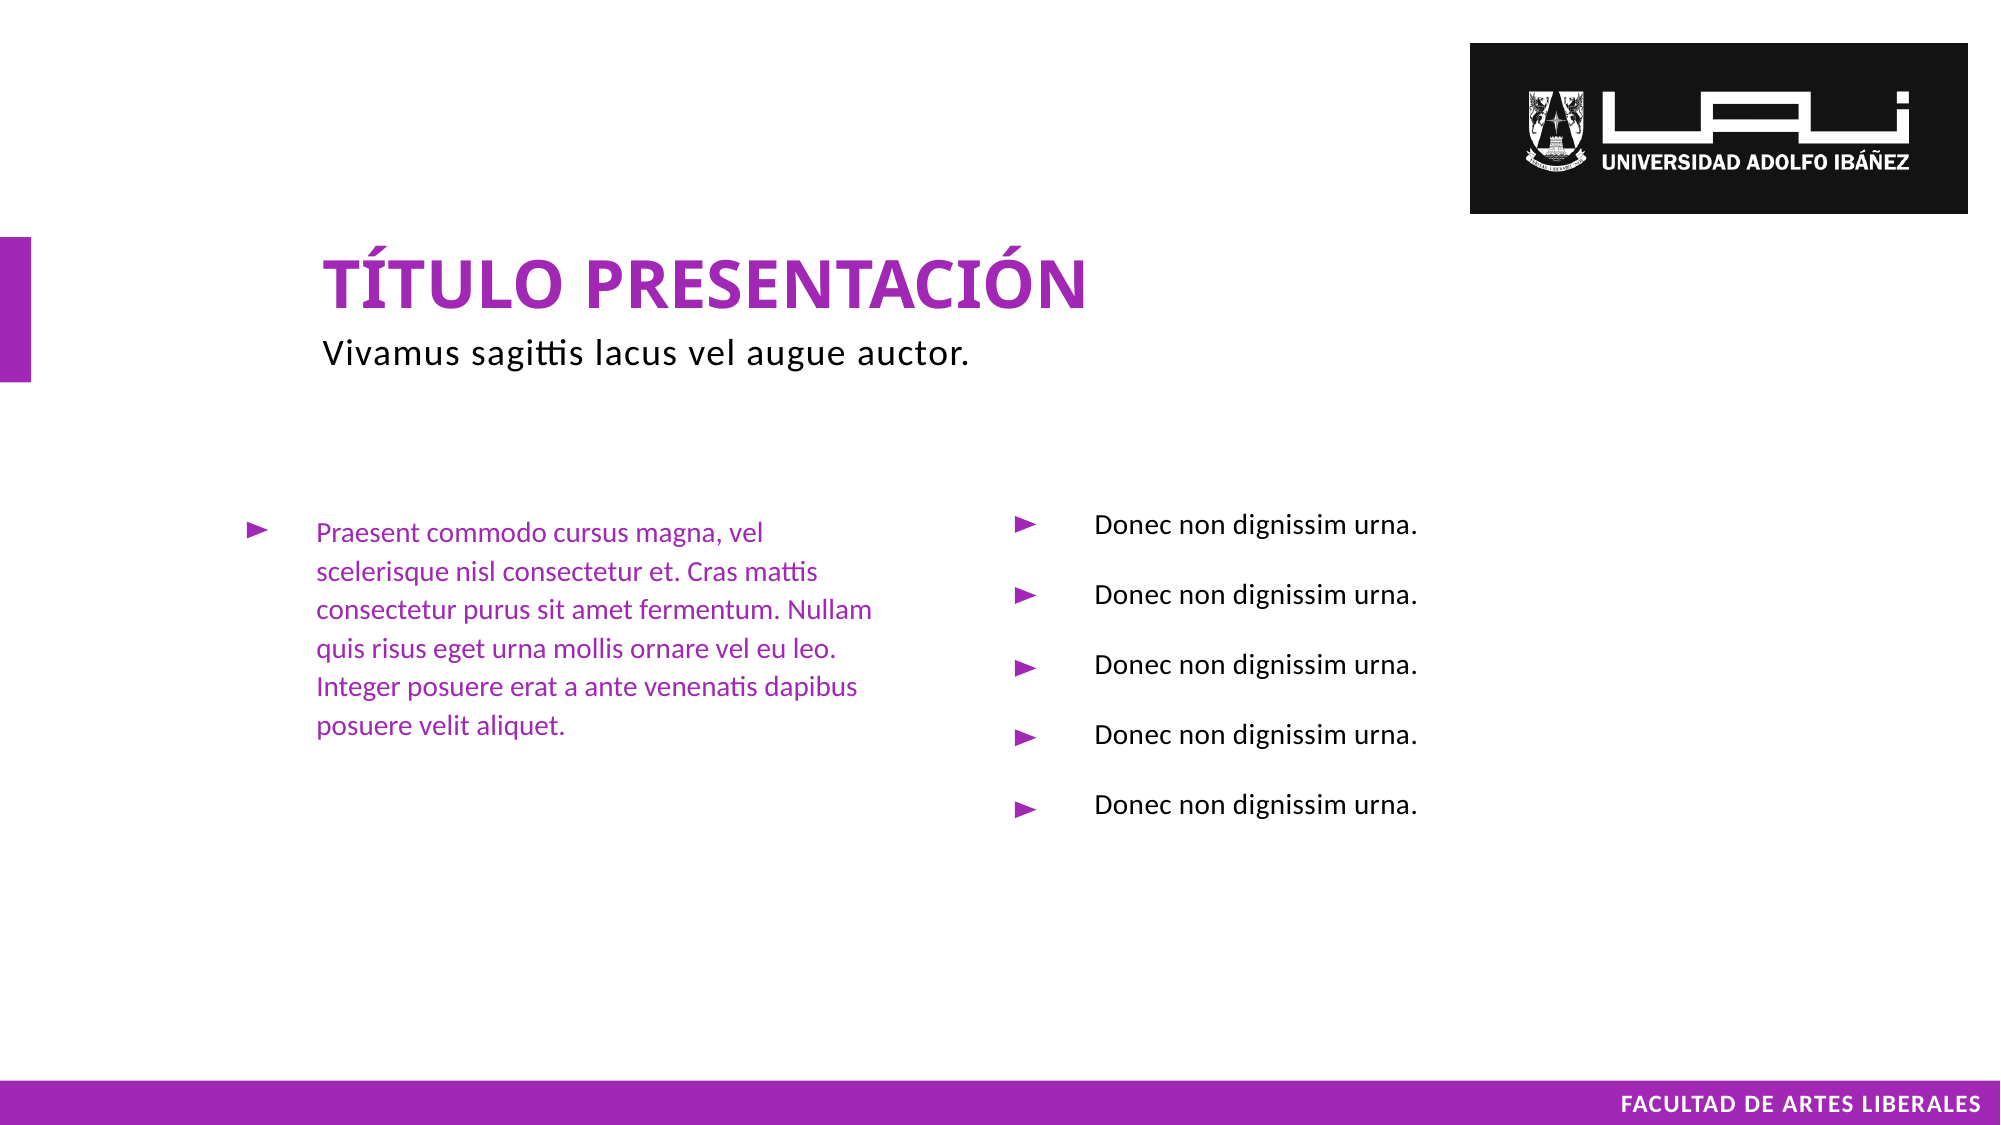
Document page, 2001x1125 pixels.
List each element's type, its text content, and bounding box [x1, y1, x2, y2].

text_box FACULTAD DE ARTES LIBERALES [904, 1080, 1989, 1125]
text_box [1989, 1080, 2000, 1125]
picture [1469, 43, 1968, 214]
text_box [246, 521, 269, 539]
text_box [1014, 659, 1037, 677]
text_box Praesent commodo cursus magna, vel scelerisque nisl consectetur et. Cras mattis consectetur purus sit amet fermentum. Nullam quis risus eget urna mollis ornare vel eu leo. Integer posuere erat a ante venenatis dapibus posuere velit aliquet. [309, 502, 905, 749]
text_box [0, 1080, 904, 1125]
text_box [1014, 729, 1037, 747]
text_box Vivamus sagittis lacus vel augue auctor. [315, 320, 1103, 381]
text_box [1014, 515, 1037, 533]
text_box [1014, 801, 1037, 819]
text_box [1014, 587, 1037, 604]
text_box Donec non dignissim urna. Donec non dignissim urna. Donec non dignissim urna. Donec non dignissim urna. Donec non dignissim urna. [1087, 498, 1808, 828]
text_box [0, 237, 32, 383]
text_box TÍTULO PRESENTACIÓN [315, 234, 1366, 330]
